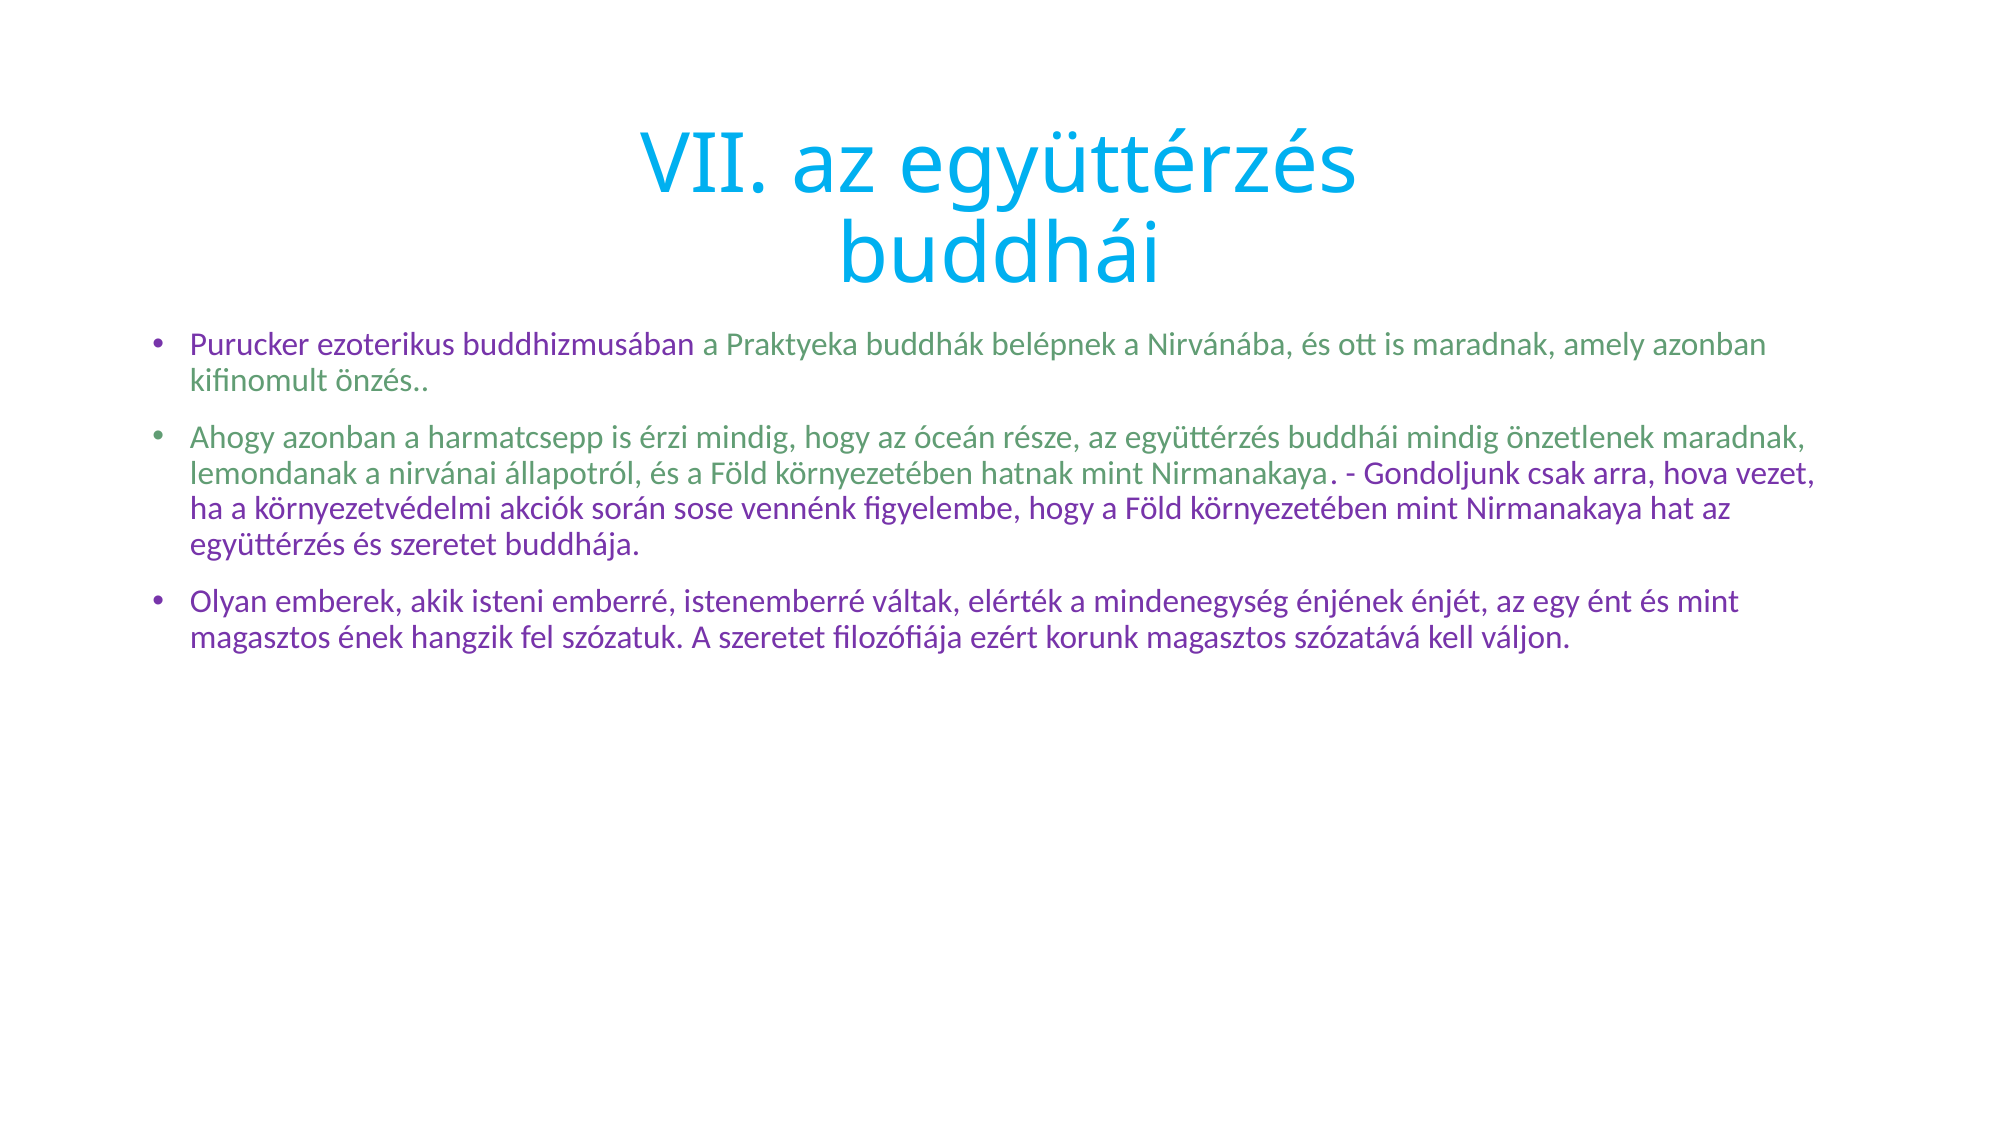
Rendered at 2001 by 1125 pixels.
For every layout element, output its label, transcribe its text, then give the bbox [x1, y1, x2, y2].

list Purucker ezoterikus buddhizmusában a Praktyeka buddhák belépnek a Nirvánába, és ott is maradnak, amely azonban kifinomult önzés.. Ahogy azonban a harmatcsepp is érzi mindig, hogy az óceán része, az együttérzés buddhái mindig önzetlenek maradnak, lemondanak a nirvánai állapotról, és a Föld környezetében hatnak mint Nirmanakaya. - Gondoljunk csak arra, hova vezet, ha a környezetvédelmi akciók során sose vennénk figyelembe, hogy a Föld környezetében mint Nirmanakaya hat az együttérzés és szeretet buddhája. Olyan emberek, akik isteni emberré, istenemberré váltak, elérték a mindenegység énjének énjét, az egy ént és mint magasztos ének hangzik fel szózatuk. A szeretet filozófiája ezért korunk magasztos szózatává kell váljon. [137, 319, 1863, 726]
title VII. az együttérzés buddhái [475, 102, 1525, 319]
